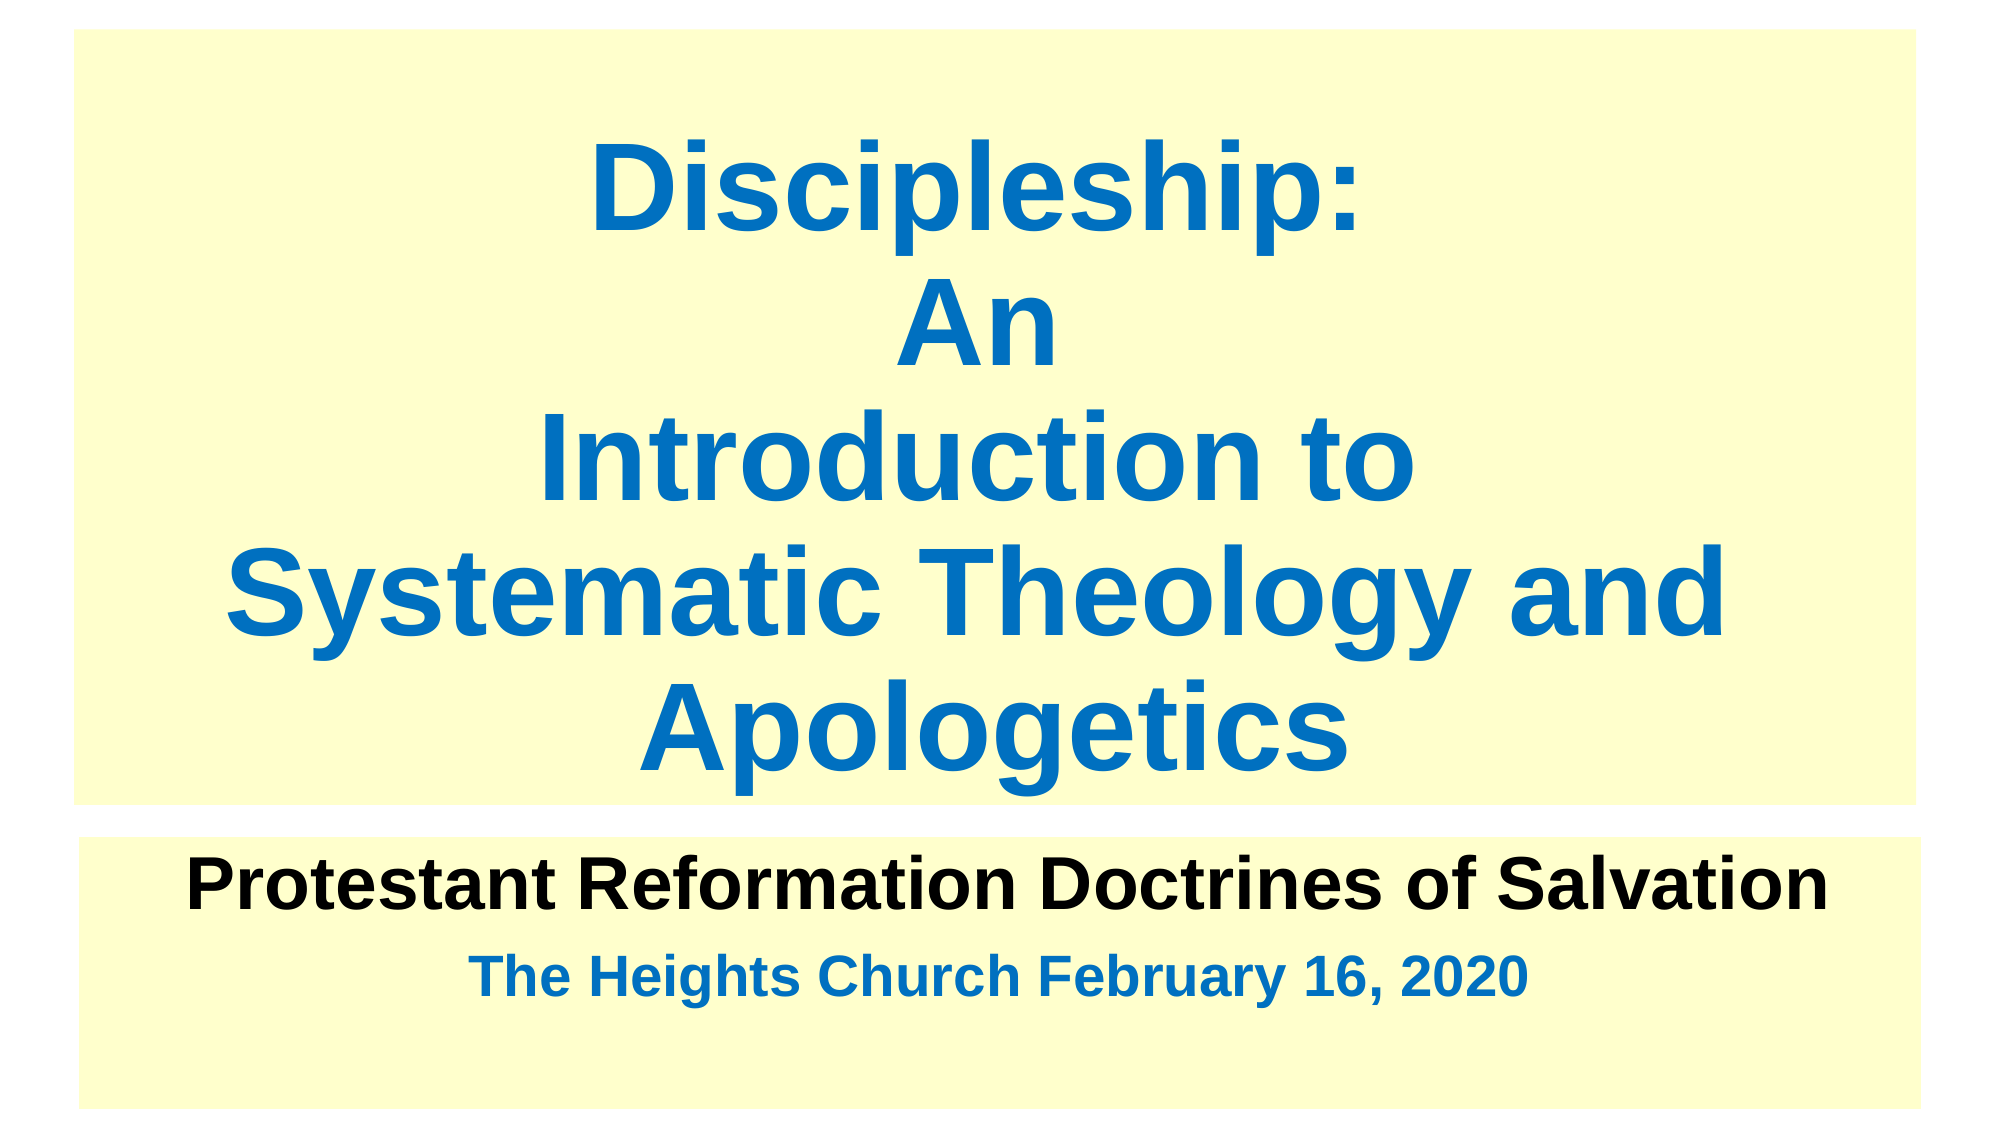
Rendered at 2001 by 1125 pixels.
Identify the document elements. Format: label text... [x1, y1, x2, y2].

title Discipleship: An Introduction to Systematic Theology and Apologetics [74, 29, 1917, 805]
subtitle Protestant Reformation Doctrines of Salvation The Heights Church February 16, 2020 [79, 837, 1921, 1109]
